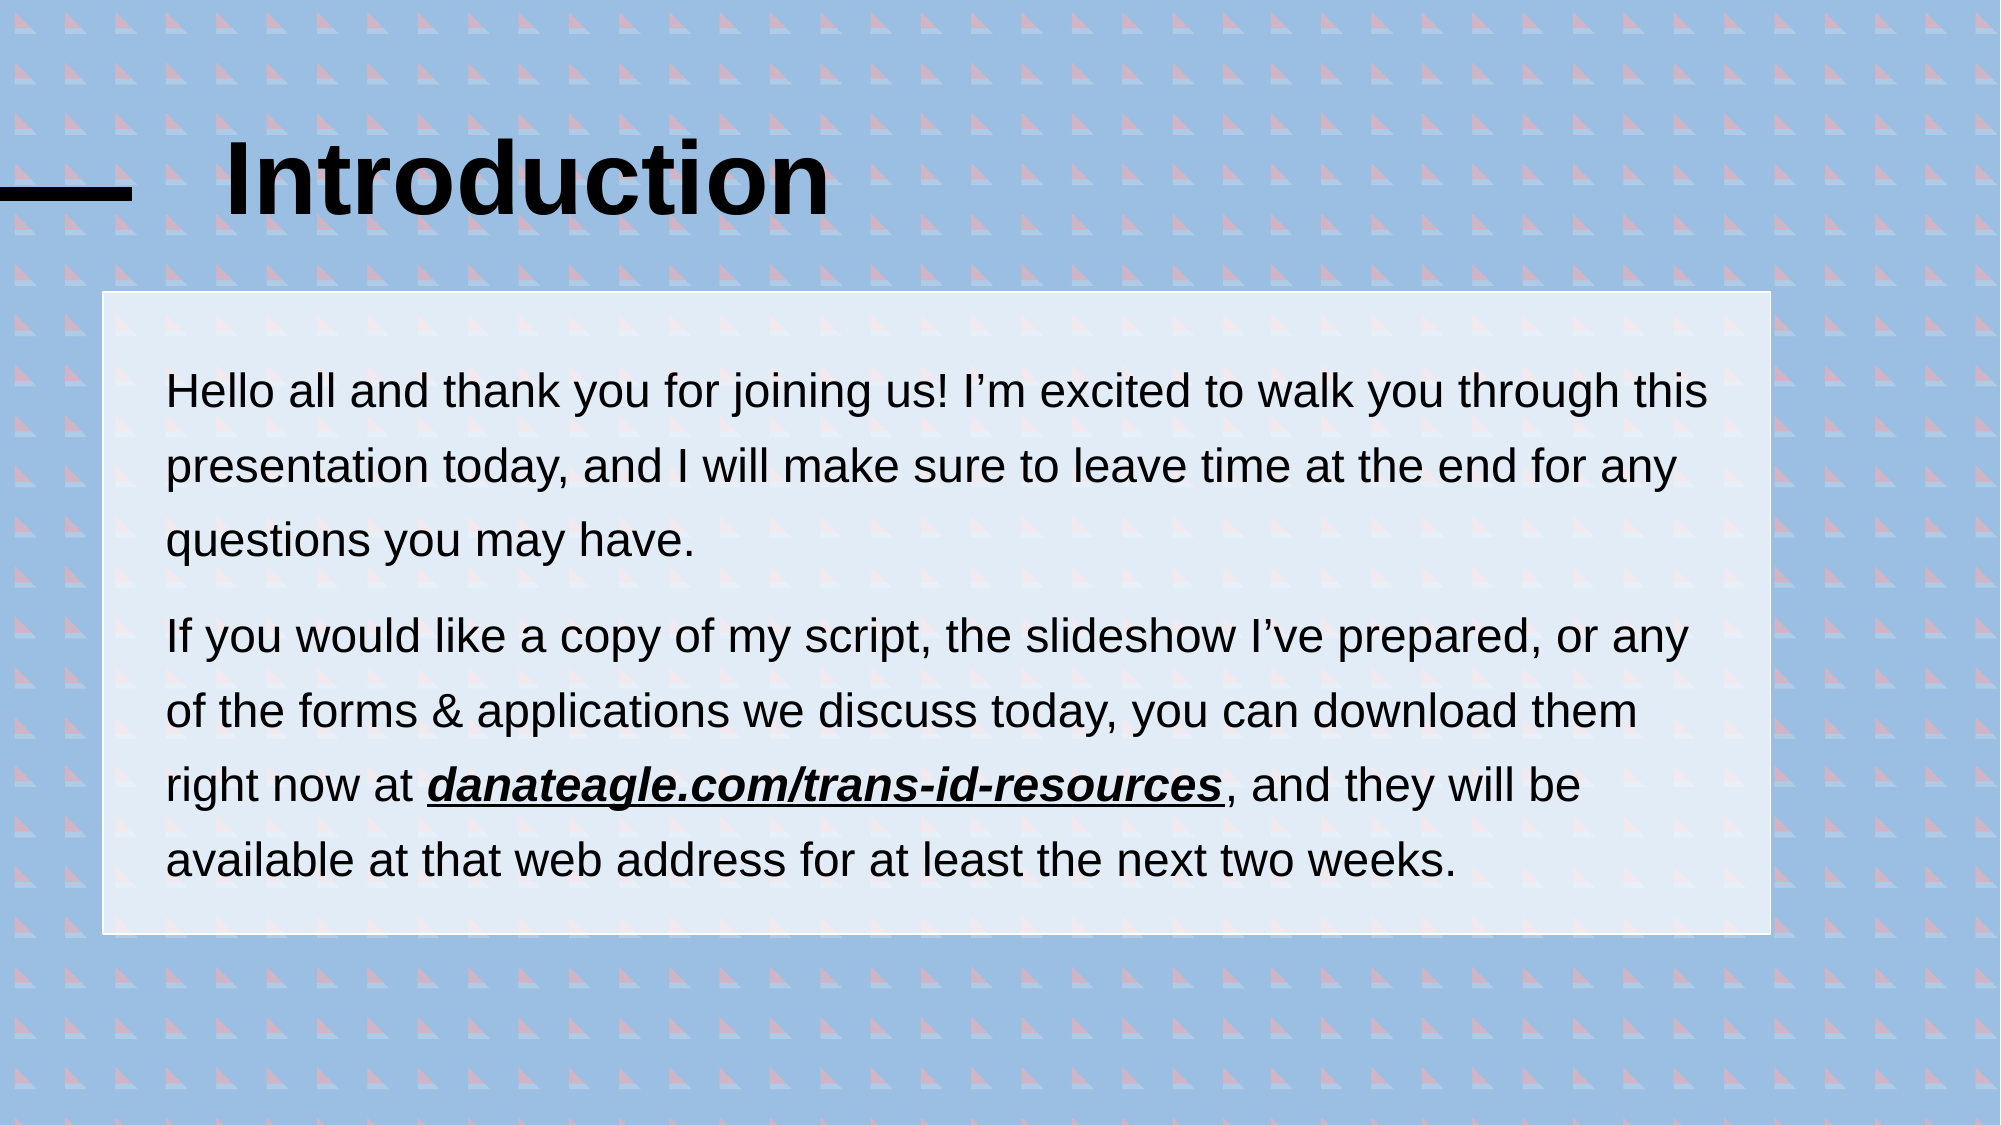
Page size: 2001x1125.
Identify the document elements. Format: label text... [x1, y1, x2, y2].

list Hello all and thank you for joining us! I’m excited to walk you through this presentation today, and I will make sure to leave time at the end for any questions you may have. If you would like a copy of my script, the slideshow I’ve prepared, or any of the forms & applications we discuss today, you can download them right now at danateagle.com/trans-id-resources, and they will be available at that web address for at least the next two weeks. [150, 335, 1739, 902]
title Introduction [209, 122, 1031, 335]
text_box [102, 291, 1771, 935]
